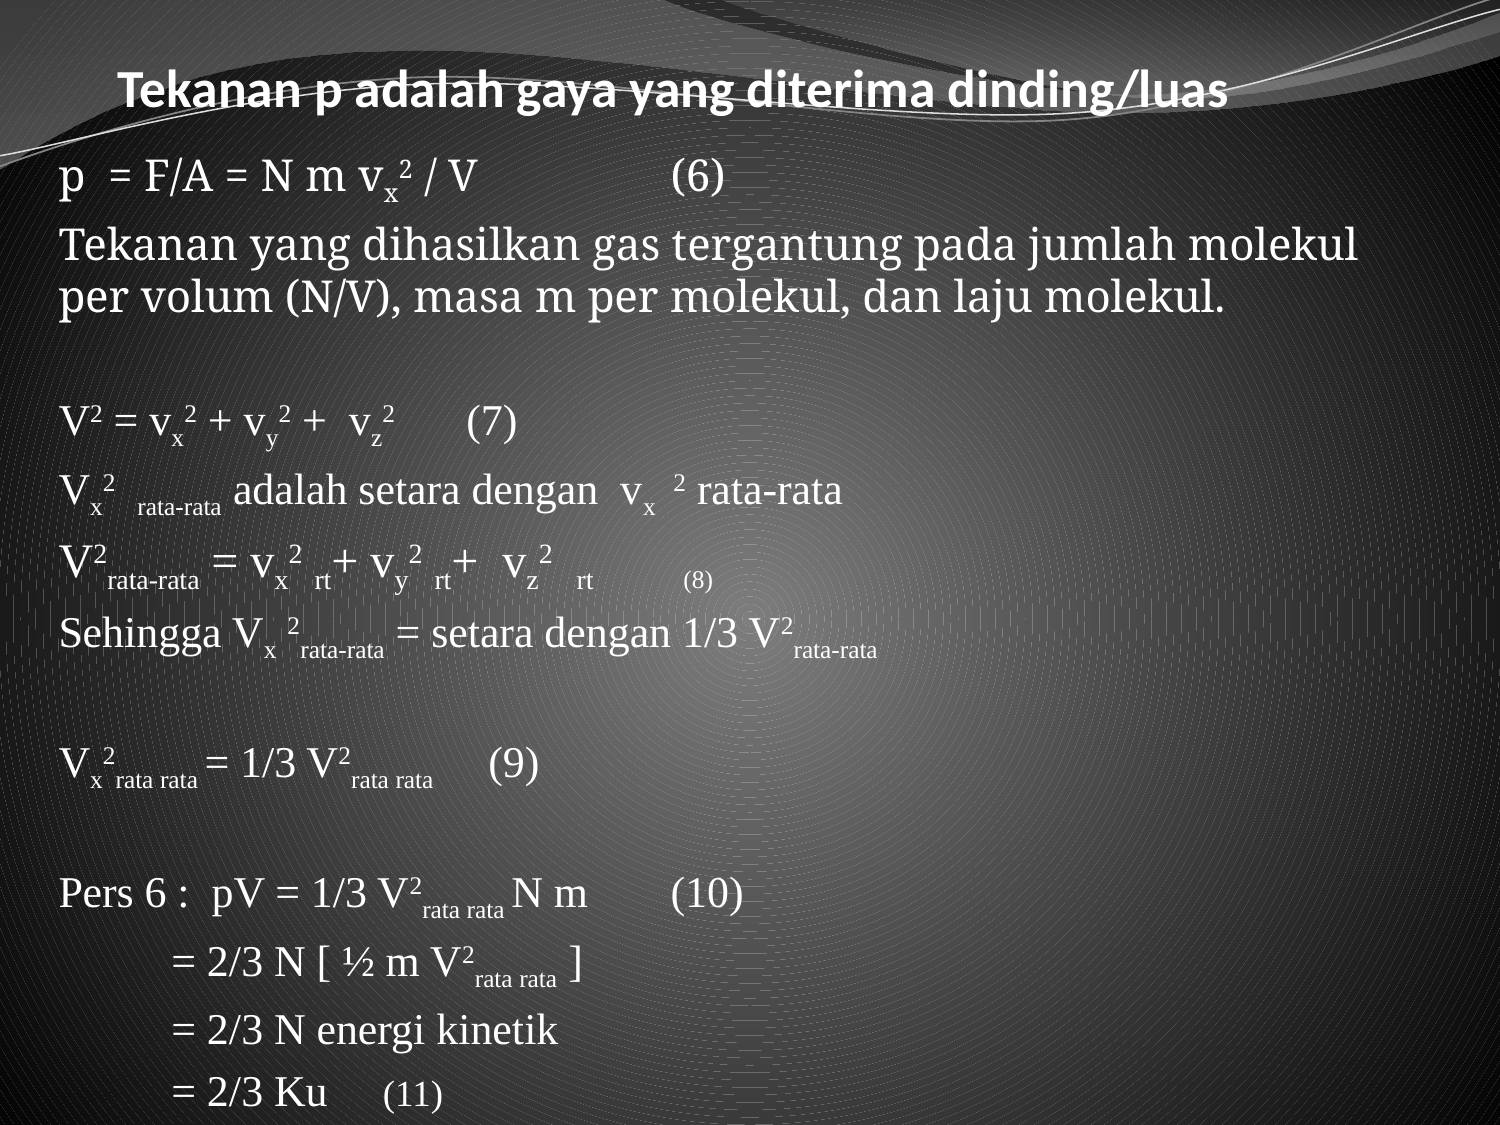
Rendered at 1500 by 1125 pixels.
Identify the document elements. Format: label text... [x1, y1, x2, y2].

title Tekanan p adalah gaya yang diterima dinding/luas [93, 0, 1369, 129]
subtitle p = F/A = N m vx2 / V (6) Tekanan yang dihasilkan gas tergantung pada jumlah molekul per volum (N/V), masa m per molekul, dan laju molekul. V2 = vx2 + vy2 + vz2 (7) Vx2 rata-rata adalah setara dengan vx 2 rata-rata V2rata-rata = vx2 rt+ vy2 rt+ vz2 rt (8) Sehingga Vx 2rata-rata = setara dengan 1/3 V2rata-rata Vx2rata rata = 1/3 V2rata rata (9) Pers 6 : pV = 1/3 V2rata rata N m (10) = 2/3 N [ ½ m V2rata rata ] = 2/3 N energi kinetik = 2/3 Ku (11) [58, 140, 1442, 1125]
